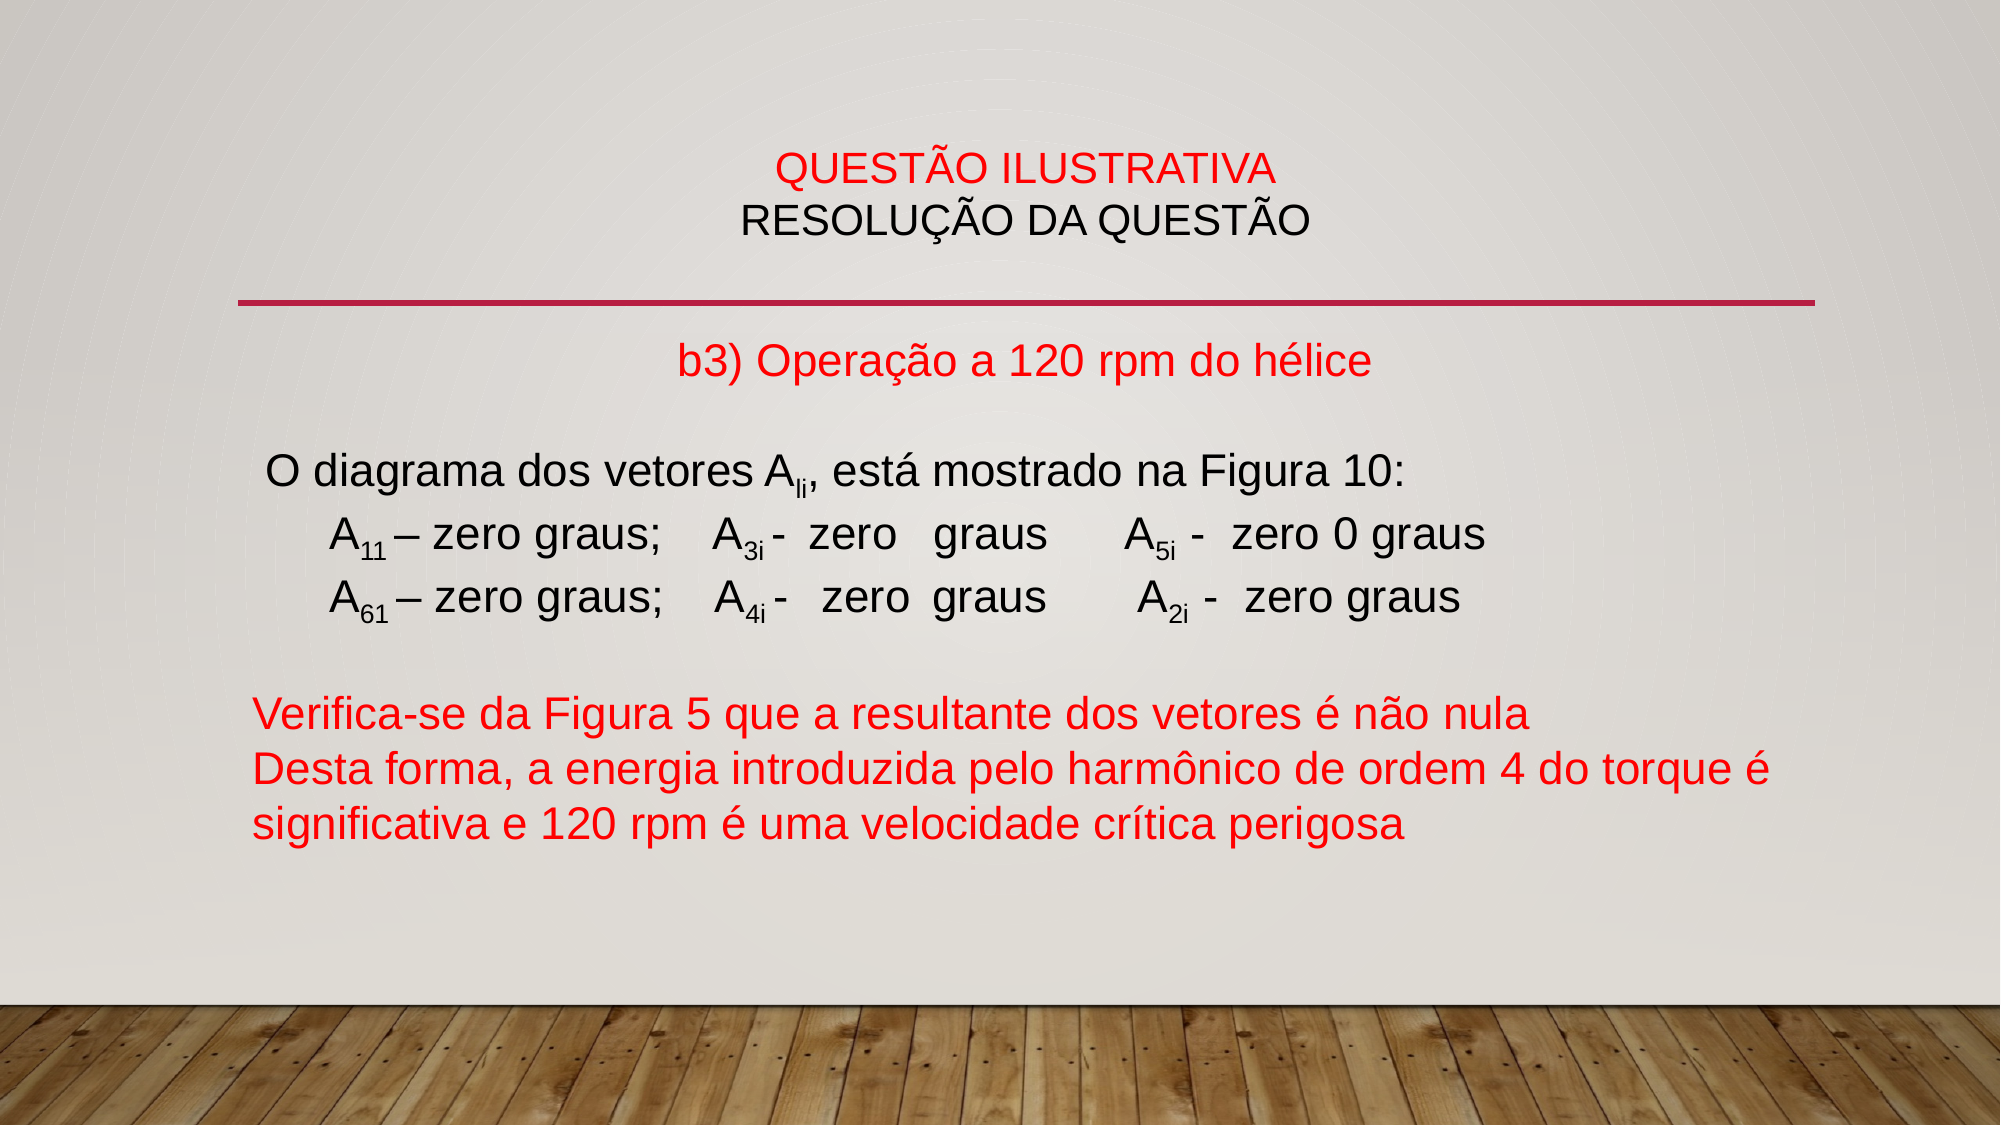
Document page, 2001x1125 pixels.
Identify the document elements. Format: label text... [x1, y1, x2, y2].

picture [0, 1005, 2000, 1125]
title QUESTÃO ILUSTRATIVA RESOLUÇÃO DA QUESTÃO [238, 131, 1814, 305]
text_box b3) Operação a 120 rpm do hélice O diagrama dos vetores Ali, está mostrado na Figura 10: A11 – zero graus; A3i - zero graus A5i - zero 0 graus A61 – zero graus; A4i - zero graus A2i - zero graus Verifica-se da Figura 5 que a resultante dos vetores é não nula Desta forma, a energia introduzida pelo harmônico de ordem 4 do torque é significativa e 120 rpm é uma velocidade crítica perigosa [238, 323, 1814, 964]
